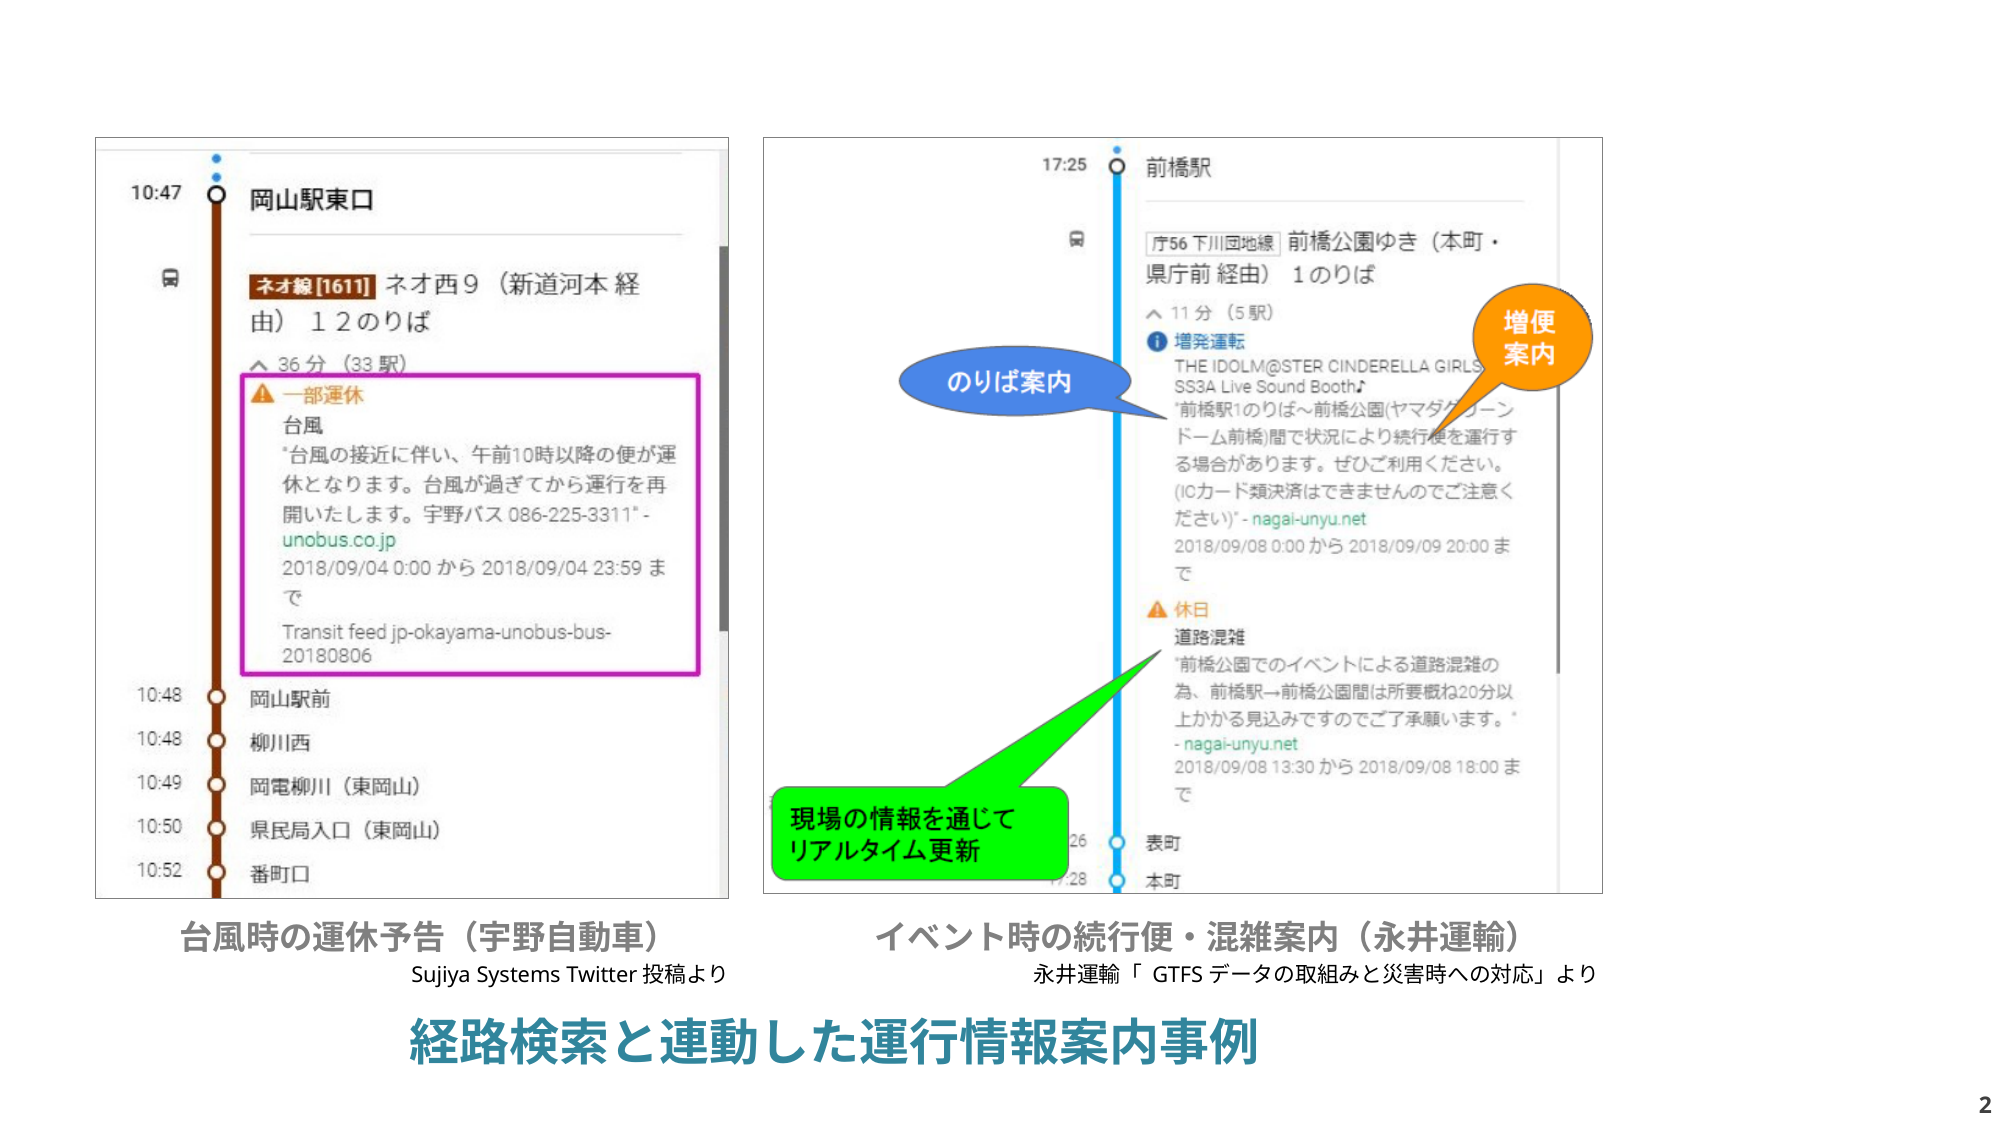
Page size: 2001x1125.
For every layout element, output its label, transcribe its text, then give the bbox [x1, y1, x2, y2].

picture [763, 137, 1603, 895]
slide_number 2 [1897, 1082, 1993, 1123]
text_box 台風時の運休予告（宇野自動車） [165, 908, 694, 964]
text_box イベント時の続行便・混雑案内（永井運輸） [859, 908, 1555, 964]
picture [95, 137, 729, 899]
text_box 永井運輸「 GTFSデータの取組みと災害時への対応」より [955, 953, 1615, 995]
text_box Sujiya Systems Twitter投稿より [396, 953, 745, 995]
text_box 経路検索と連動した運行情報案内事例 [394, 1002, 1275, 1078]
